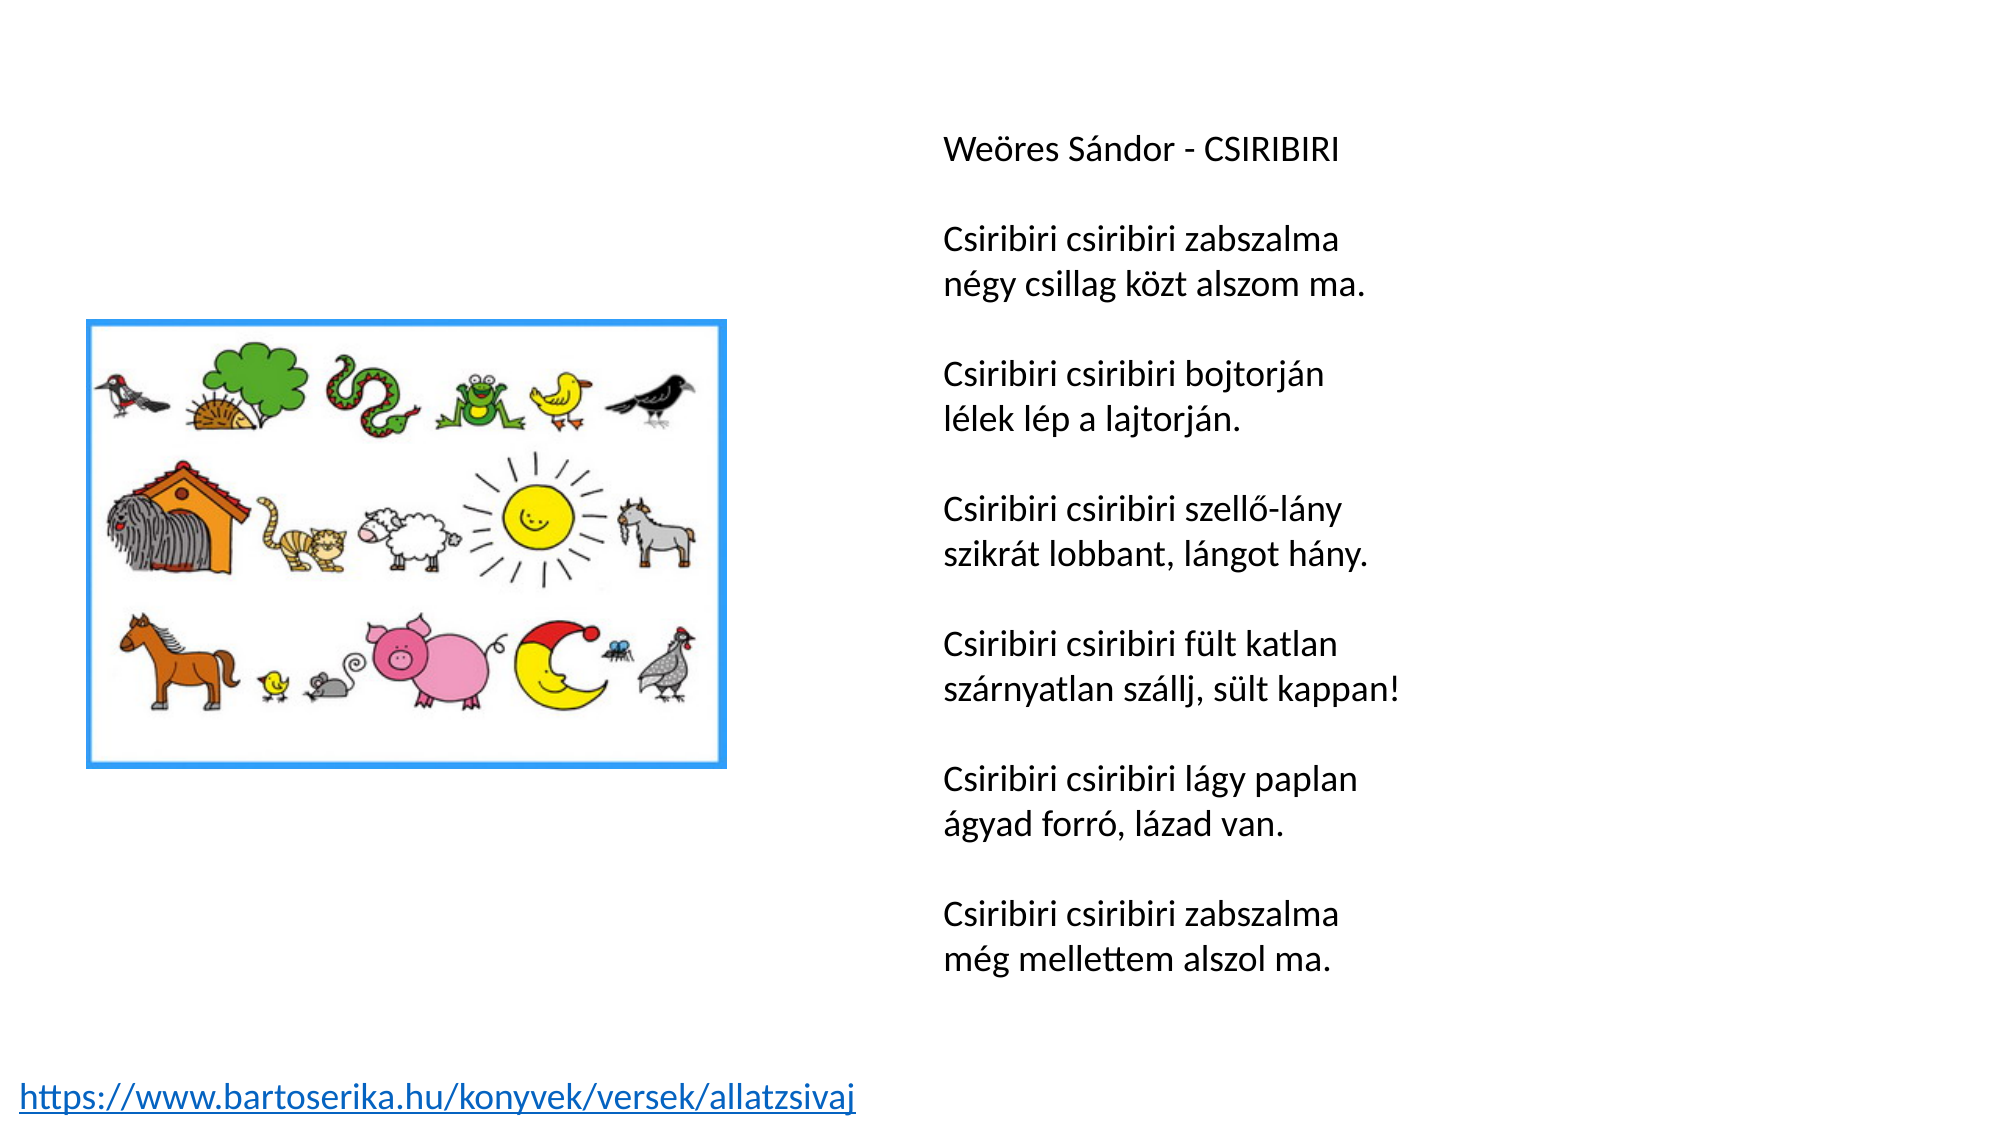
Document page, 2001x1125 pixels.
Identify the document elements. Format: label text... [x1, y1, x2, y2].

text_box Weöres Sándor - CSIRIBIRI Csiribiri csiribiri zabszalma négy csillag közt alszom ma. Csiribiri csiribiri bojtorján lélek lép a lajtorján. Csiribiri csiribiri szellő-lány szikrát lobbant, lángot hány. Csiribiri csiribiri fült katlan szárnyatlan szállj, sült kappan! Csiribiri csiribiri lágy paplan ágyad forró, lázad van. Csiribiri csiribiri zabszalma még mellettem alszol ma. [928, 116, 1929, 987]
text_box https://www.bartoserika.hu/konyvek/versek/allatzsivaj [4, 1064, 871, 1125]
picture [86, 318, 727, 769]
